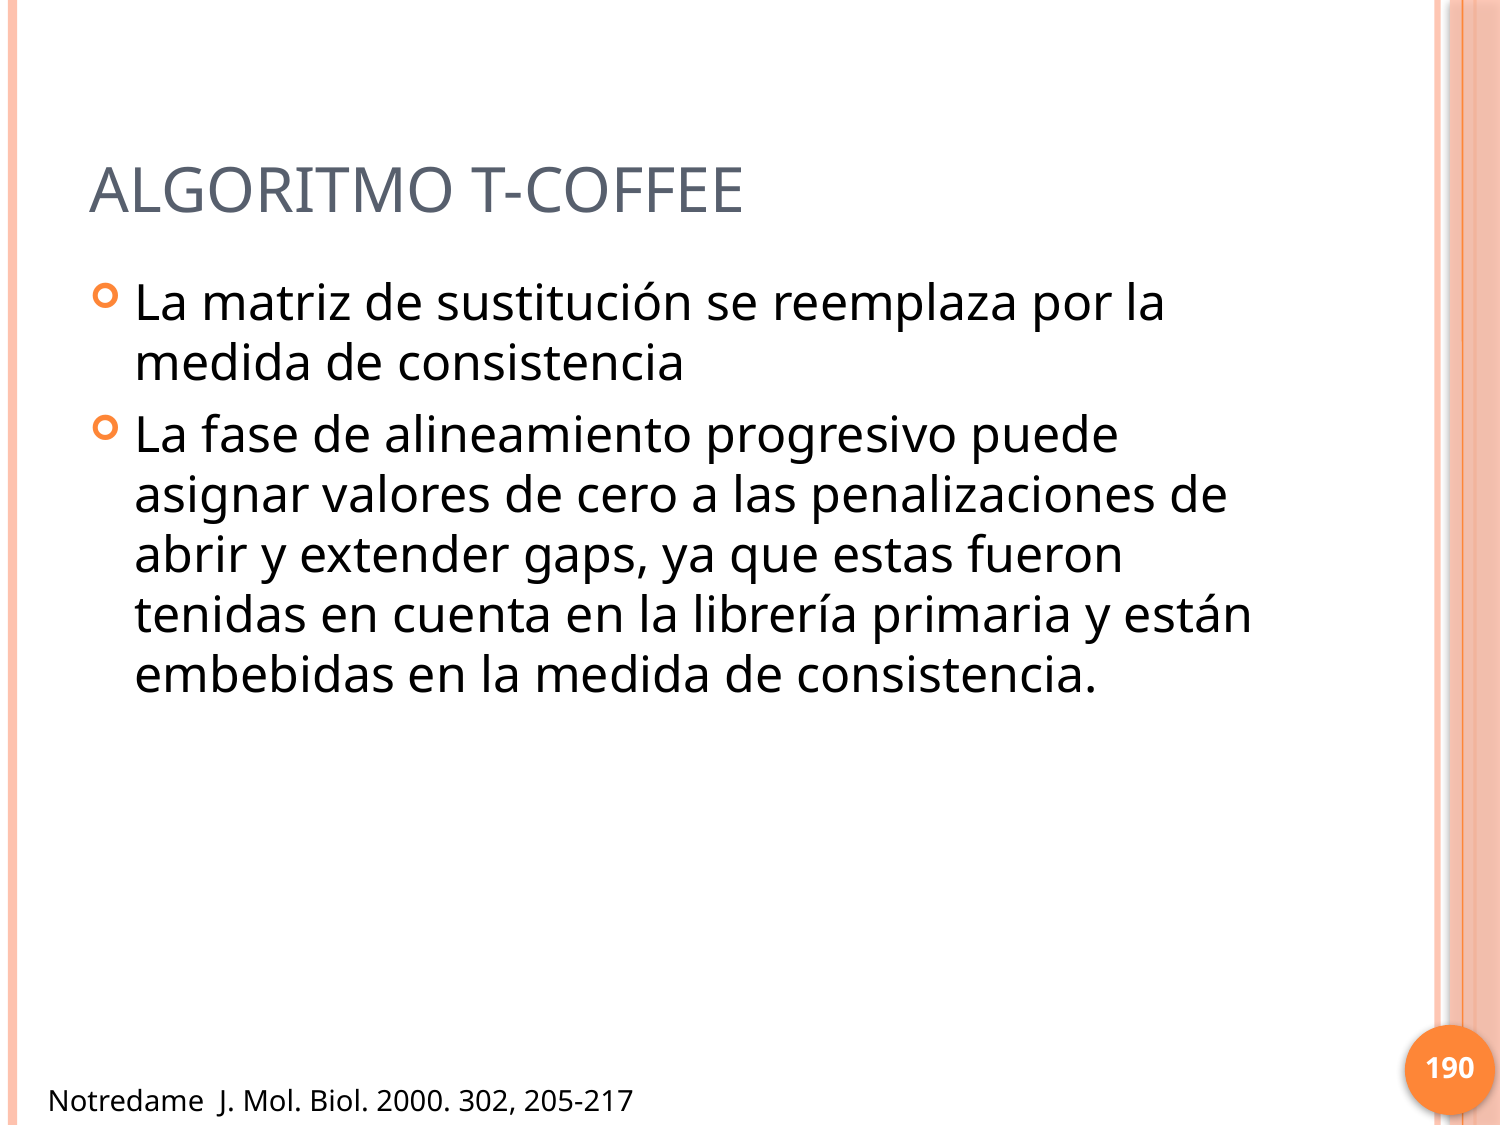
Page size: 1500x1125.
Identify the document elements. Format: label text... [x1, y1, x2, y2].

title Algoritmo t-Coffee [75, 45, 1300, 233]
text_box Notredame J. Mol. Biol. 2000. 302, 205-217 [32, 1074, 650, 1125]
list La matriz de sustitución se reemplaza por la medida de consistencia La fase de alineamiento progresivo puede asignar valores de cero a las penalizaciones de abrir y extender gaps, ya que estas fueron tenidas en cuenta en la librería primaria y están embebidas en la medida de consistencia. [75, 262, 1300, 1062]
slide_number 190 [1400, 1027, 1500, 1113]
